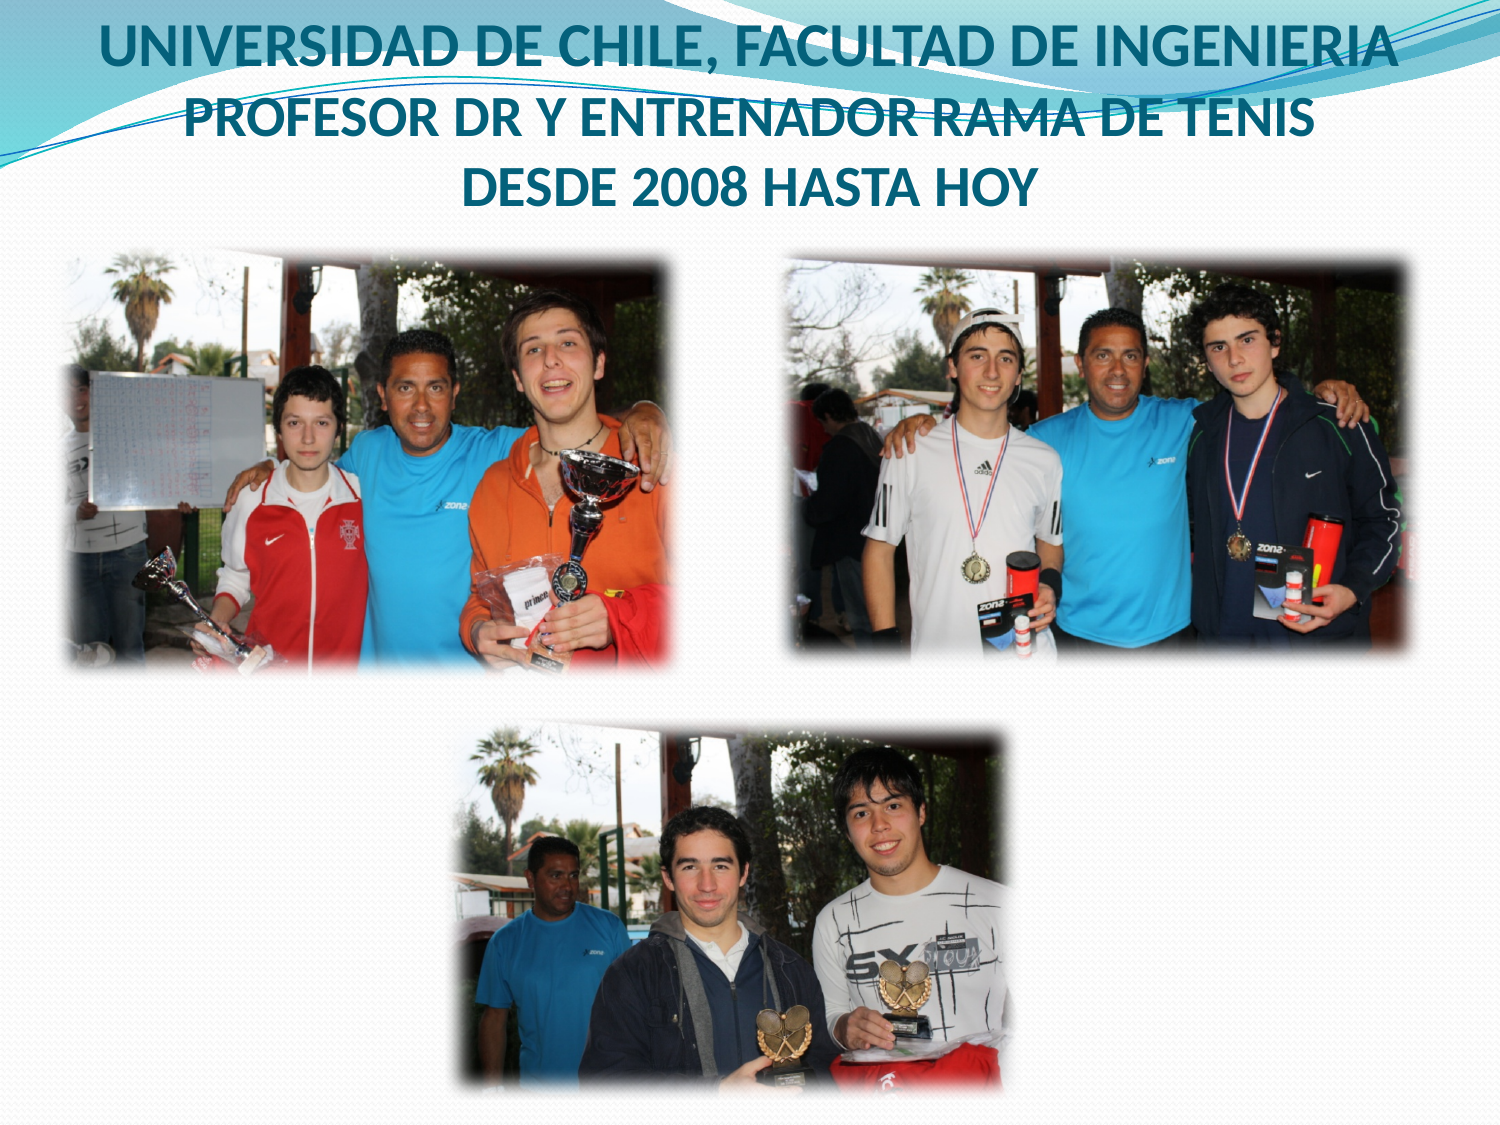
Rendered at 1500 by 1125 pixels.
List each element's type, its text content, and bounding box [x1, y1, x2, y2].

picture [442, 715, 1022, 1102]
picture [52, 243, 686, 681]
picture [773, 243, 1424, 670]
title UNIVERSIDAD DE CHILE, FACULTAD DE INGENIERIA PROFESOR DR Y ENTRENADOR RAMA DE TENIS DESDE 2008 HASTA HOY [75, 30, 1425, 219]
